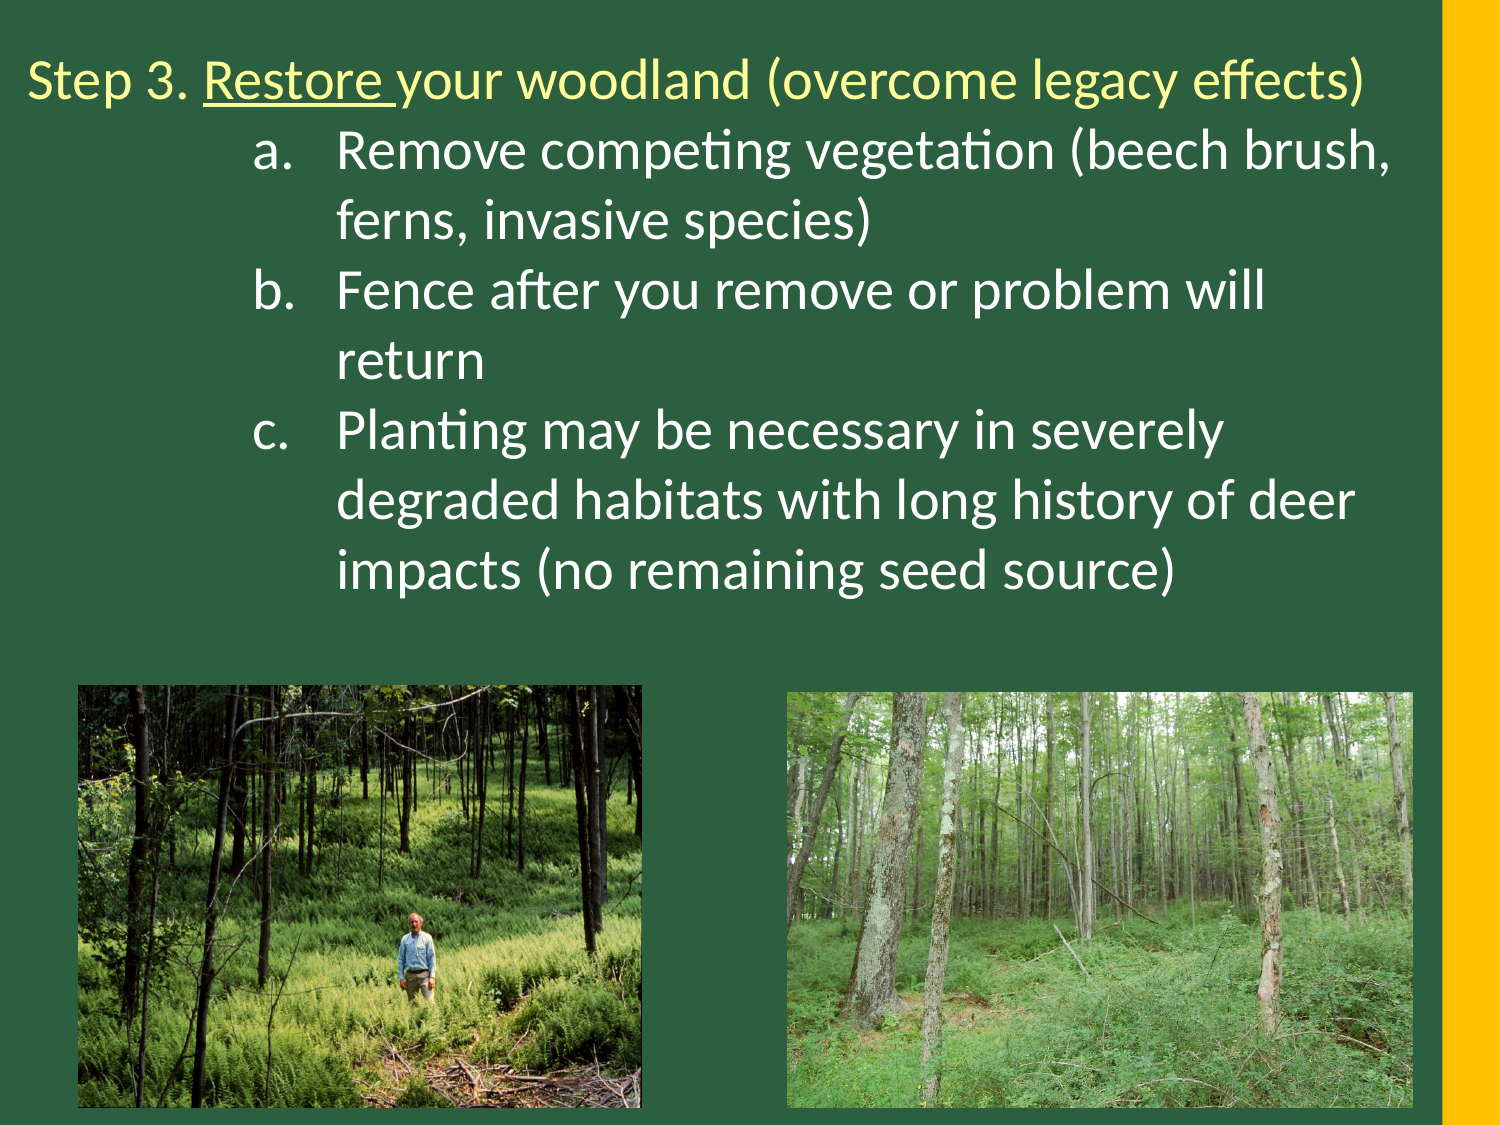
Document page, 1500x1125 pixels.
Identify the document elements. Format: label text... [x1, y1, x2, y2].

picture [77, 685, 642, 1109]
text_box Step 3. Restore your woodland (overcome legacy effects) Remove competing vegetation (beech brush, ferns, invasive species) Fence after you remove or problem will return Planting may be necessary in severely degraded habitats with long history of deer impacts (no remaining seed source) [12, 33, 1413, 679]
picture [787, 692, 1413, 1109]
